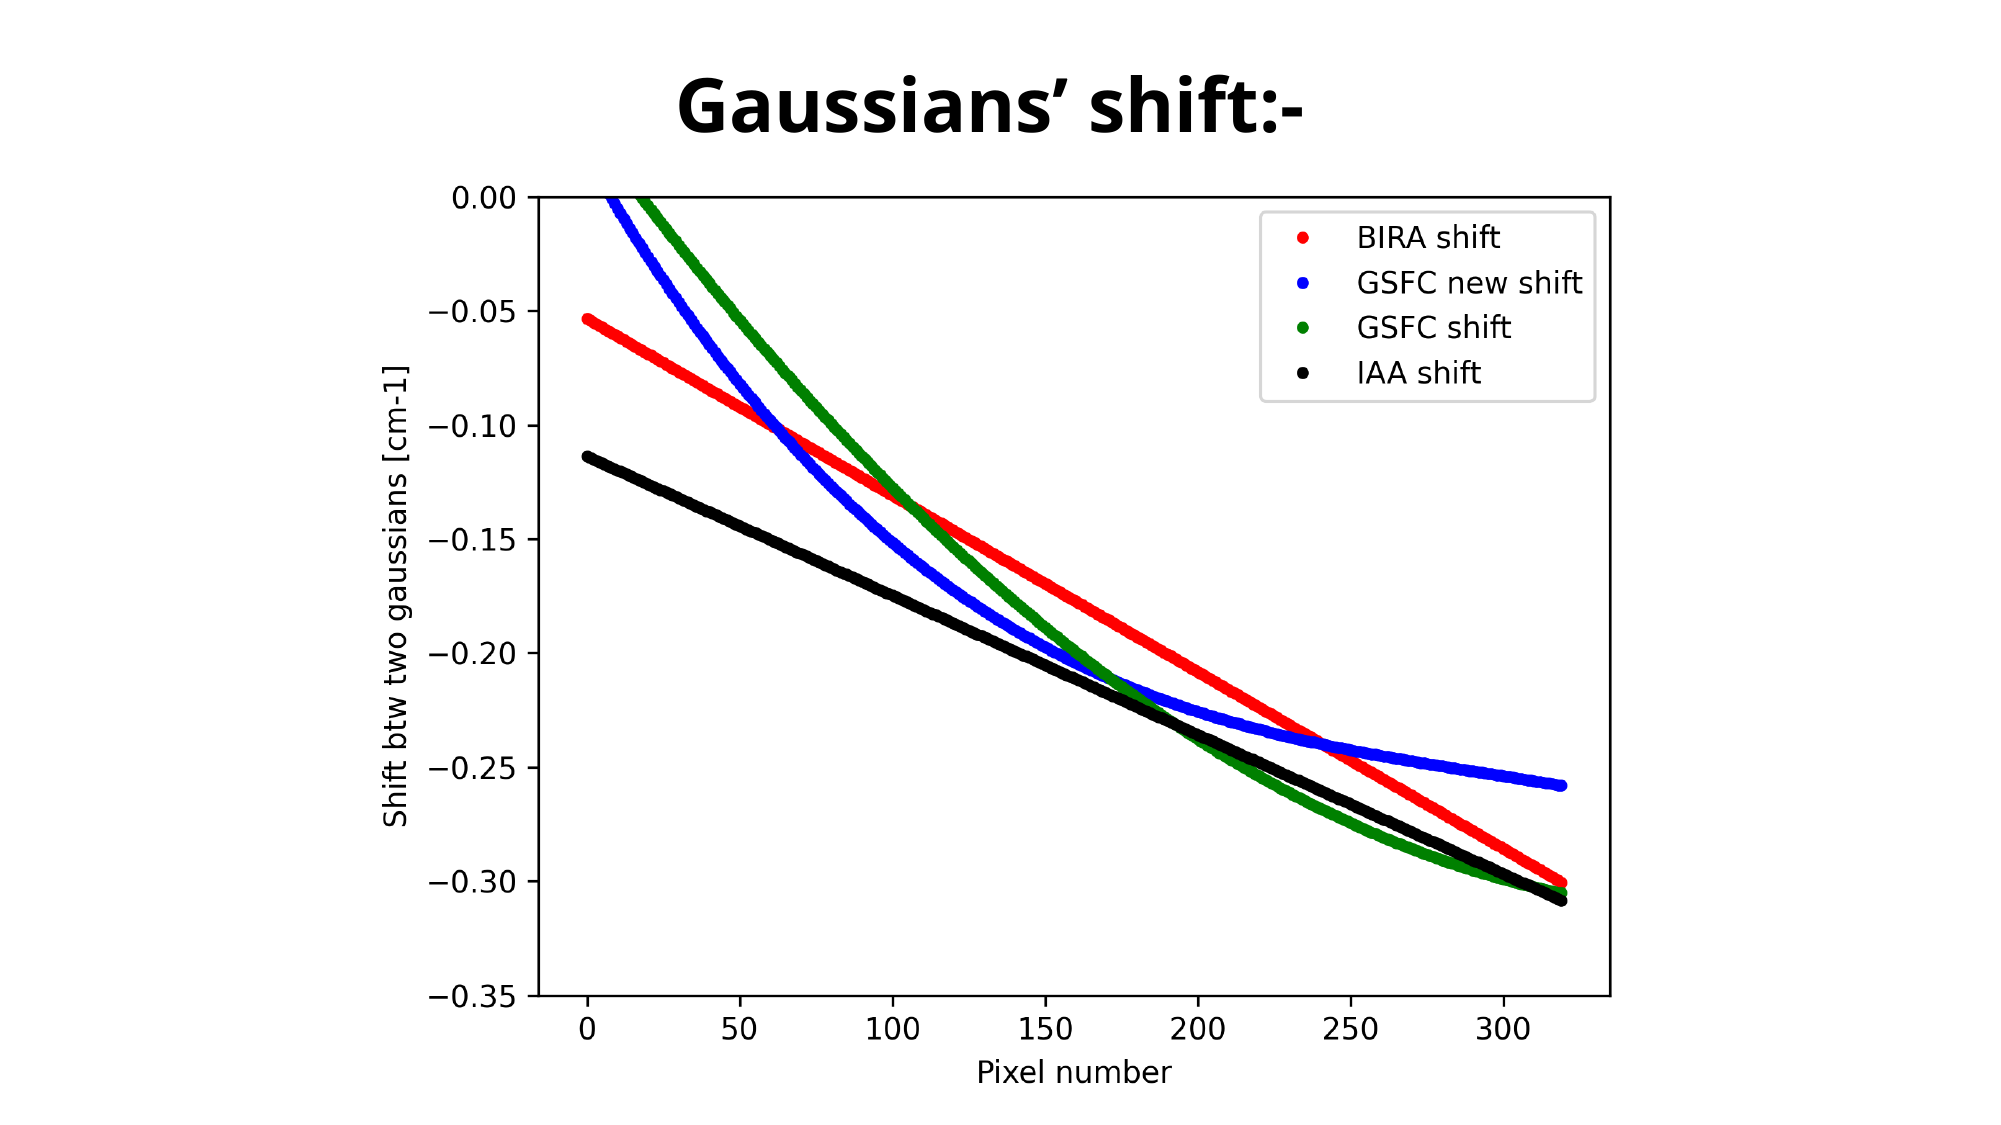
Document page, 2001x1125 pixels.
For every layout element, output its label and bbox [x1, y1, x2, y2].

picture [365, 147, 1635, 1098]
